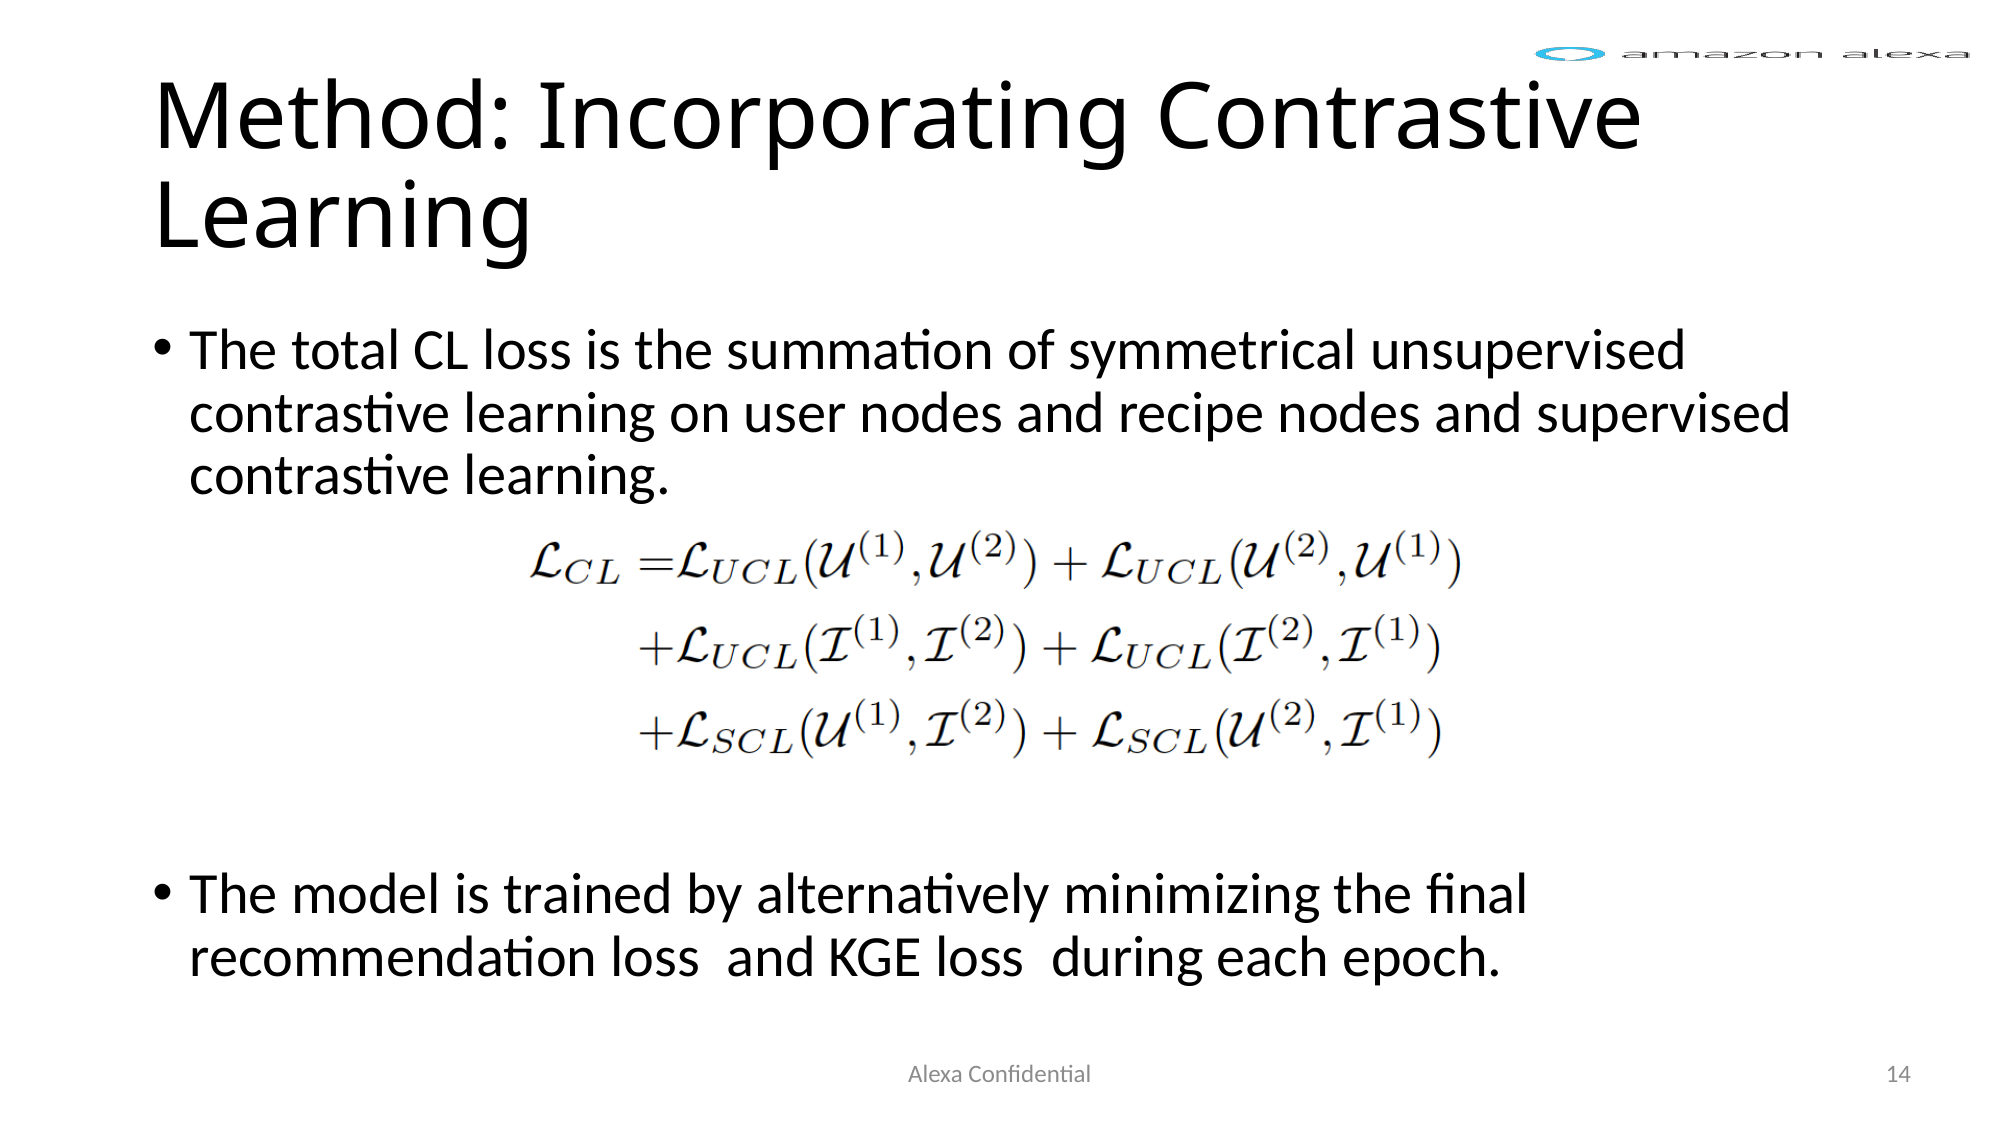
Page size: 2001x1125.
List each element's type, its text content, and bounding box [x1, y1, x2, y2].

footer Alexa Confidential [662, 1042, 1338, 1103]
picture [515, 522, 1485, 773]
picture [1476, 0, 2001, 109]
slide_number 14 [1476, 1042, 1927, 1103]
title Method: Incorporating Contrastive Learning [137, 59, 1863, 278]
